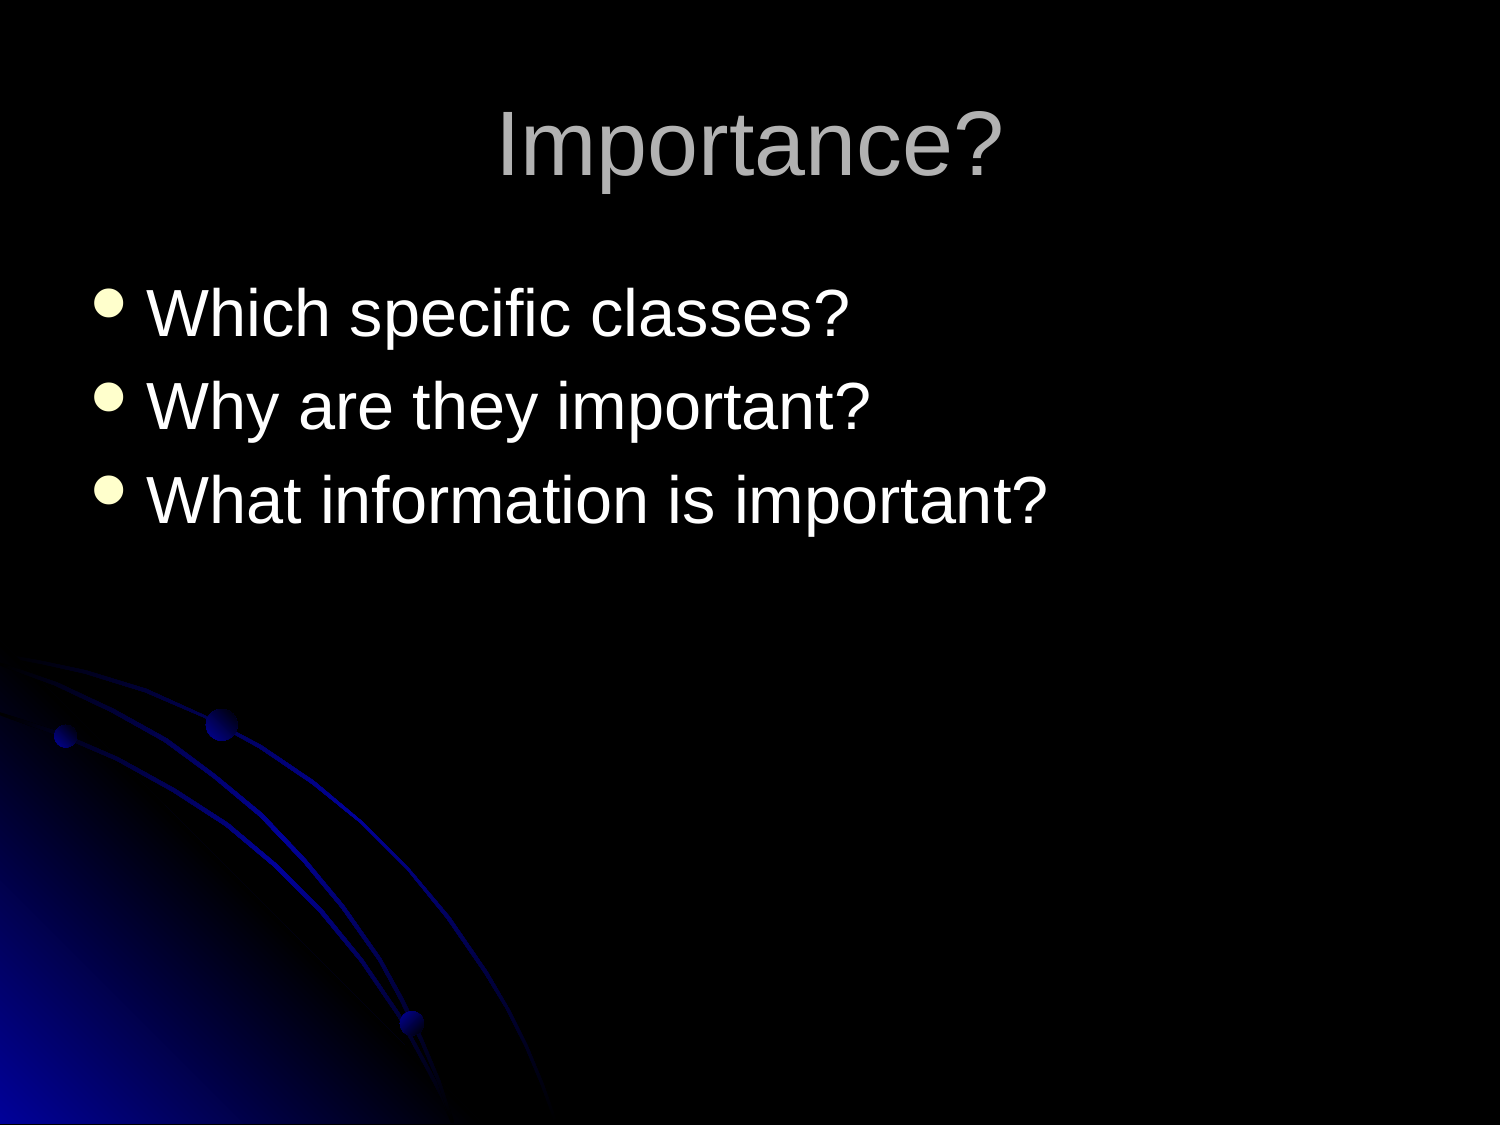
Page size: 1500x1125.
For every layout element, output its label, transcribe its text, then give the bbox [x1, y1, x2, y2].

list Which specific classes? Why are they important? What information is important? [74, 262, 1426, 1006]
title Importance? [74, 45, 1426, 233]
